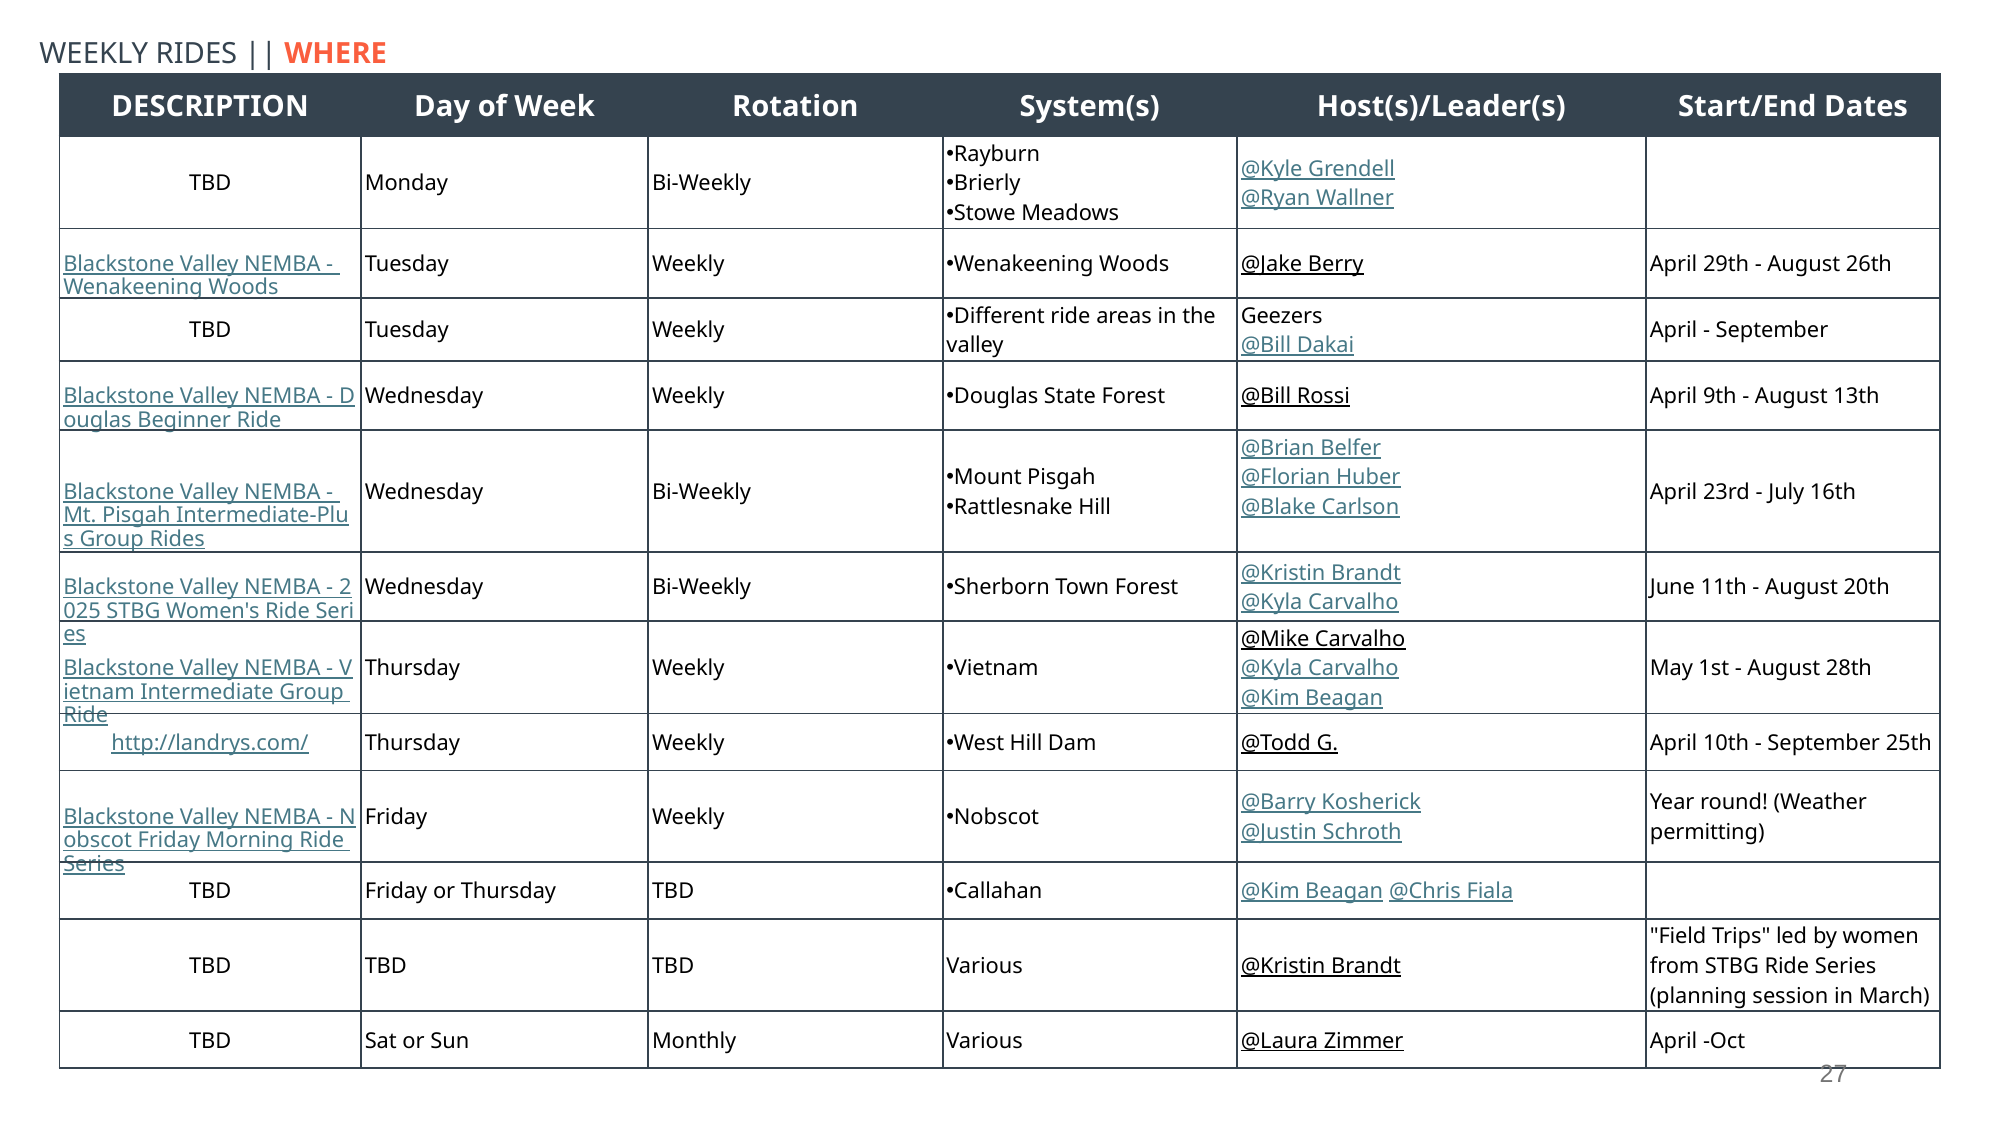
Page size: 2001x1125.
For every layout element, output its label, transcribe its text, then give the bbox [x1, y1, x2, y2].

table_cell @Bill Rossi [1238, 362, 1645, 429]
table_cell TBD [60, 137, 360, 228]
table_cell April 9th - August 13th [1647, 362, 1939, 429]
table_cell Monday [362, 137, 647, 228]
table_cell Monthly [649, 1012, 942, 1067]
table_cell Wenakeening Woods [944, 229, 1236, 297]
table_cell April 10th - September 25th [1647, 714, 1939, 770]
table_cell @Jake Berry [1238, 229, 1645, 297]
table_cell Blackstone Valley NEMBA - Douglas Beginner Ride [60, 362, 360, 429]
table_header System(s) [944, 83, 1236, 135]
table_cell April 29th - August 26th [1647, 229, 1939, 297]
table_cell Wednesday [362, 431, 647, 551]
slide_number 27 [1412, 1042, 1863, 1103]
table_cell Mount Pisgah Rattlesnake Hill [944, 431, 1236, 551]
table_cell Tuesday [362, 299, 647, 360]
table_cell Bi-Weekly [649, 553, 942, 620]
table_cell Douglas State Forest [944, 362, 1236, 429]
table_cell April 23rd - July 16th [1647, 431, 1939, 551]
table_cell Wednesday [362, 362, 647, 429]
table_cell Year round! (Weather permitting) [1647, 771, 1939, 861]
table_cell TBD [362, 920, 647, 1010]
table_cell @Brian Belfer @Florian Huber @Blake Carlson [1238, 431, 1645, 551]
table_cell Friday [362, 771, 647, 861]
table_cell TBD [649, 920, 942, 1010]
table_cell [1647, 137, 1939, 228]
table_cell Friday or Thursday [362, 863, 647, 918]
table_cell Nobscot [944, 771, 1236, 861]
table_cell Thursday [362, 622, 647, 713]
table_cell Weekly [649, 299, 942, 360]
table_cell "Field Trips" led by women from STBG Ride Series (planning session in March) [1647, 920, 1939, 1010]
table_cell @Kim Beagan @Chris Fiala [1238, 863, 1645, 918]
table_cell http://landrys.com/ [60, 714, 360, 770]
table_cell Tuesday [362, 229, 647, 297]
table_cell Sherborn Town Forest [944, 553, 1236, 620]
table_cell @Laura Zimmer [1238, 1012, 1645, 1067]
table_cell TBD [649, 863, 942, 918]
table_cell TBD [60, 1012, 360, 1067]
table_cell @Todd G. [1238, 714, 1645, 770]
table_cell Weekly [649, 229, 942, 297]
table_cell Different ride areas in the valley [944, 299, 1236, 360]
table_cell Vietnam [944, 622, 1236, 713]
table_cell West Hill Dam [944, 714, 1236, 770]
text_box WEEKLY RIDES || WHERE [24, 22, 1750, 83]
table_cell Various [944, 1012, 1236, 1067]
table_cell Blackstone Valley NEMBA - Mt. Pisgah Intermediate-Plus Group Rides [60, 431, 360, 551]
table_cell May 1st - August 28th [1647, 622, 1939, 713]
table_cell Various [944, 920, 1236, 1010]
table_cell Blackstone Valley NEMBA - Nobscot Friday Morning Ride Series [60, 771, 360, 861]
table_cell Bi-Weekly [649, 431, 942, 551]
table_cell TBD [60, 299, 360, 360]
table_cell Geezers @Bill Dakai [1238, 299, 1645, 360]
table_cell TBD [60, 920, 360, 1010]
table_header Rotation [649, 83, 942, 135]
table_header Day of Week [362, 83, 647, 135]
table_header DESCRIPTION [60, 83, 360, 135]
table_cell Thursday [362, 714, 647, 770]
table_cell TBD [60, 863, 360, 918]
table_header Start/End Dates [1647, 75, 1939, 135]
table_cell Bi-Weekly [649, 137, 942, 228]
table_cell @Kristin Brandt [1238, 920, 1645, 1010]
table_cell Weekly [649, 714, 942, 770]
table_cell @Kyle Grendell @Ryan Wallner [1238, 137, 1645, 228]
table_cell @Mike Carvalho @Kyla Carvalho @Kim Beagan [1238, 622, 1645, 713]
table_cell @Kristin Brandt @Kyla Carvalho [1238, 553, 1645, 620]
table_cell Rayburn Brierly Stowe Meadows [944, 137, 1236, 228]
table_cell Sat or Sun [362, 1012, 647, 1067]
table_cell Weekly [649, 362, 942, 429]
table_cell Callahan [944, 863, 1236, 918]
table_cell Weekly [649, 622, 942, 713]
table_cell April - September [1647, 299, 1939, 360]
table_cell Blackstone Valley NEMBA - Vietnam Intermediate Group Ride [60, 622, 360, 713]
table_cell Wednesday [362, 553, 647, 620]
table_cell June 11th - August 20th [1647, 553, 1939, 620]
table_cell April -Oct [1647, 1012, 1939, 1067]
table_header Host(s)/Leader(s) [1238, 83, 1645, 135]
table_cell [1647, 863, 1939, 918]
table_cell Blackstone Valley NEMBA - 2025 STBG Women's Ride Series [60, 553, 360, 620]
table_cell Weekly [649, 771, 942, 861]
table_cell @Barry Kosherick @Justin Schroth [1238, 771, 1645, 861]
table_cell Blackstone Valley NEMBA - Wenakeening Woods [60, 229, 360, 297]
